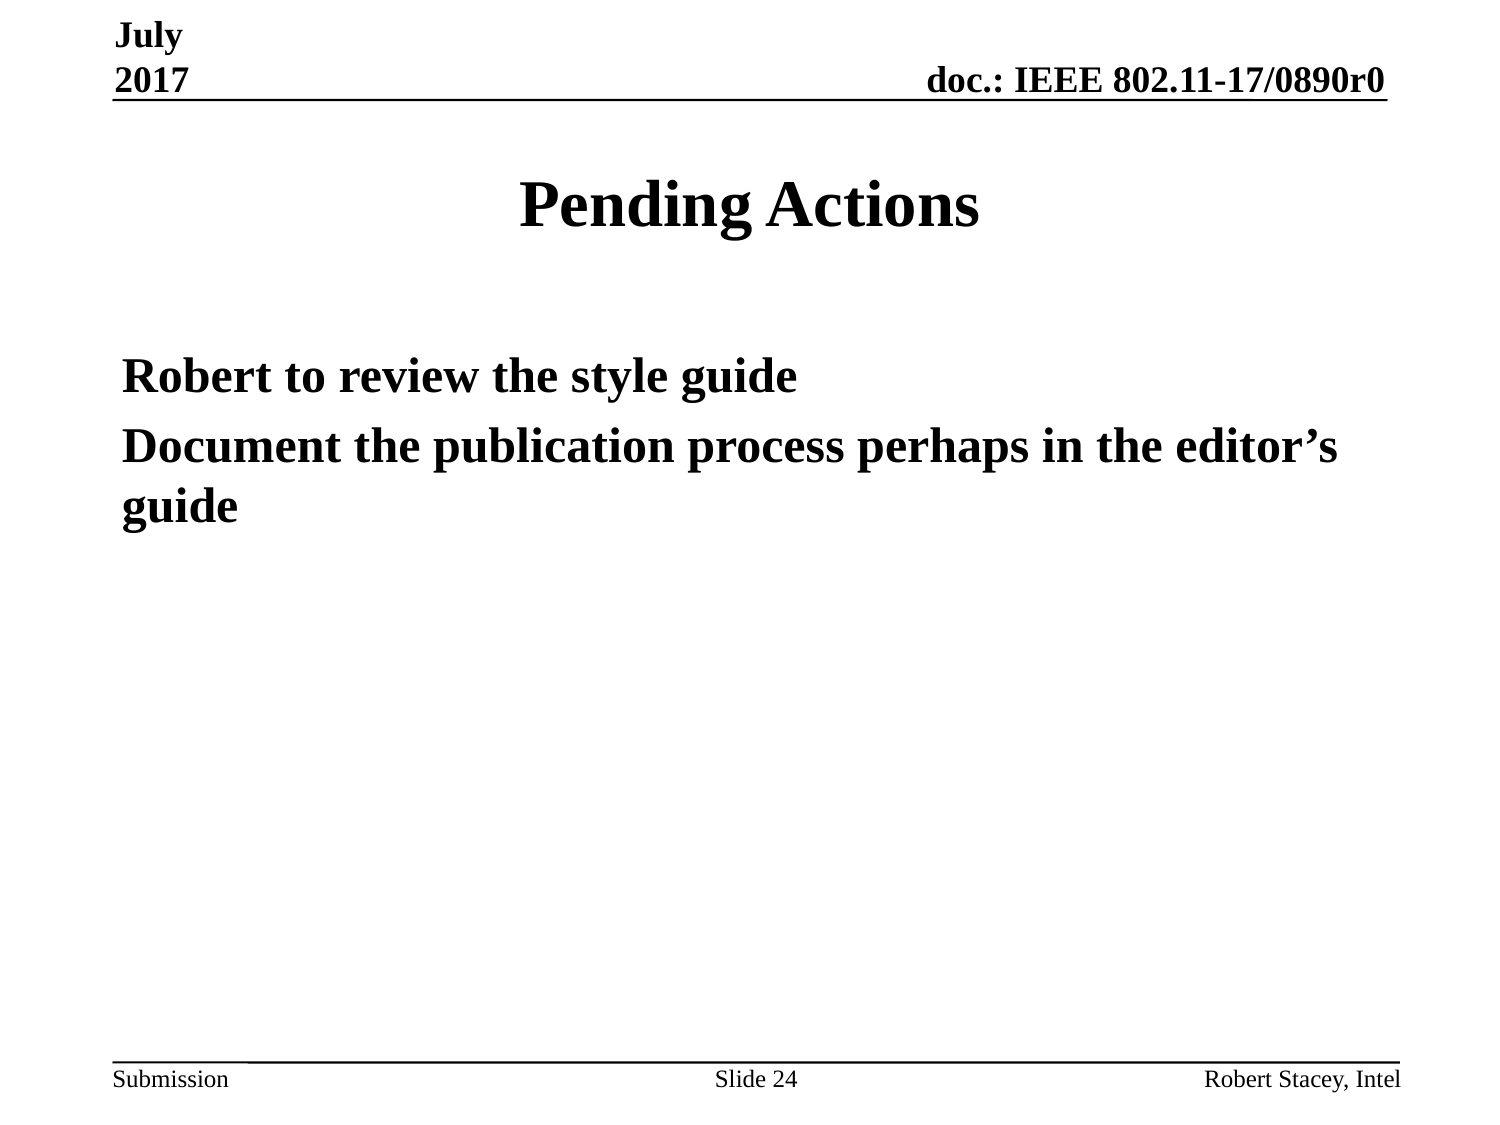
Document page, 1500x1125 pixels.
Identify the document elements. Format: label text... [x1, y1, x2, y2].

footer Robert Stacey, Intel [1181, 1061, 1402, 1093]
list Robert to review the style guide Document the publication process perhaps in the editor’s guide [106, 335, 1382, 1011]
title Pending Actions [112, 112, 1388, 288]
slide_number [114, 54, 265, 101]
slide_number Slide 24 [712, 1061, 800, 1093]
